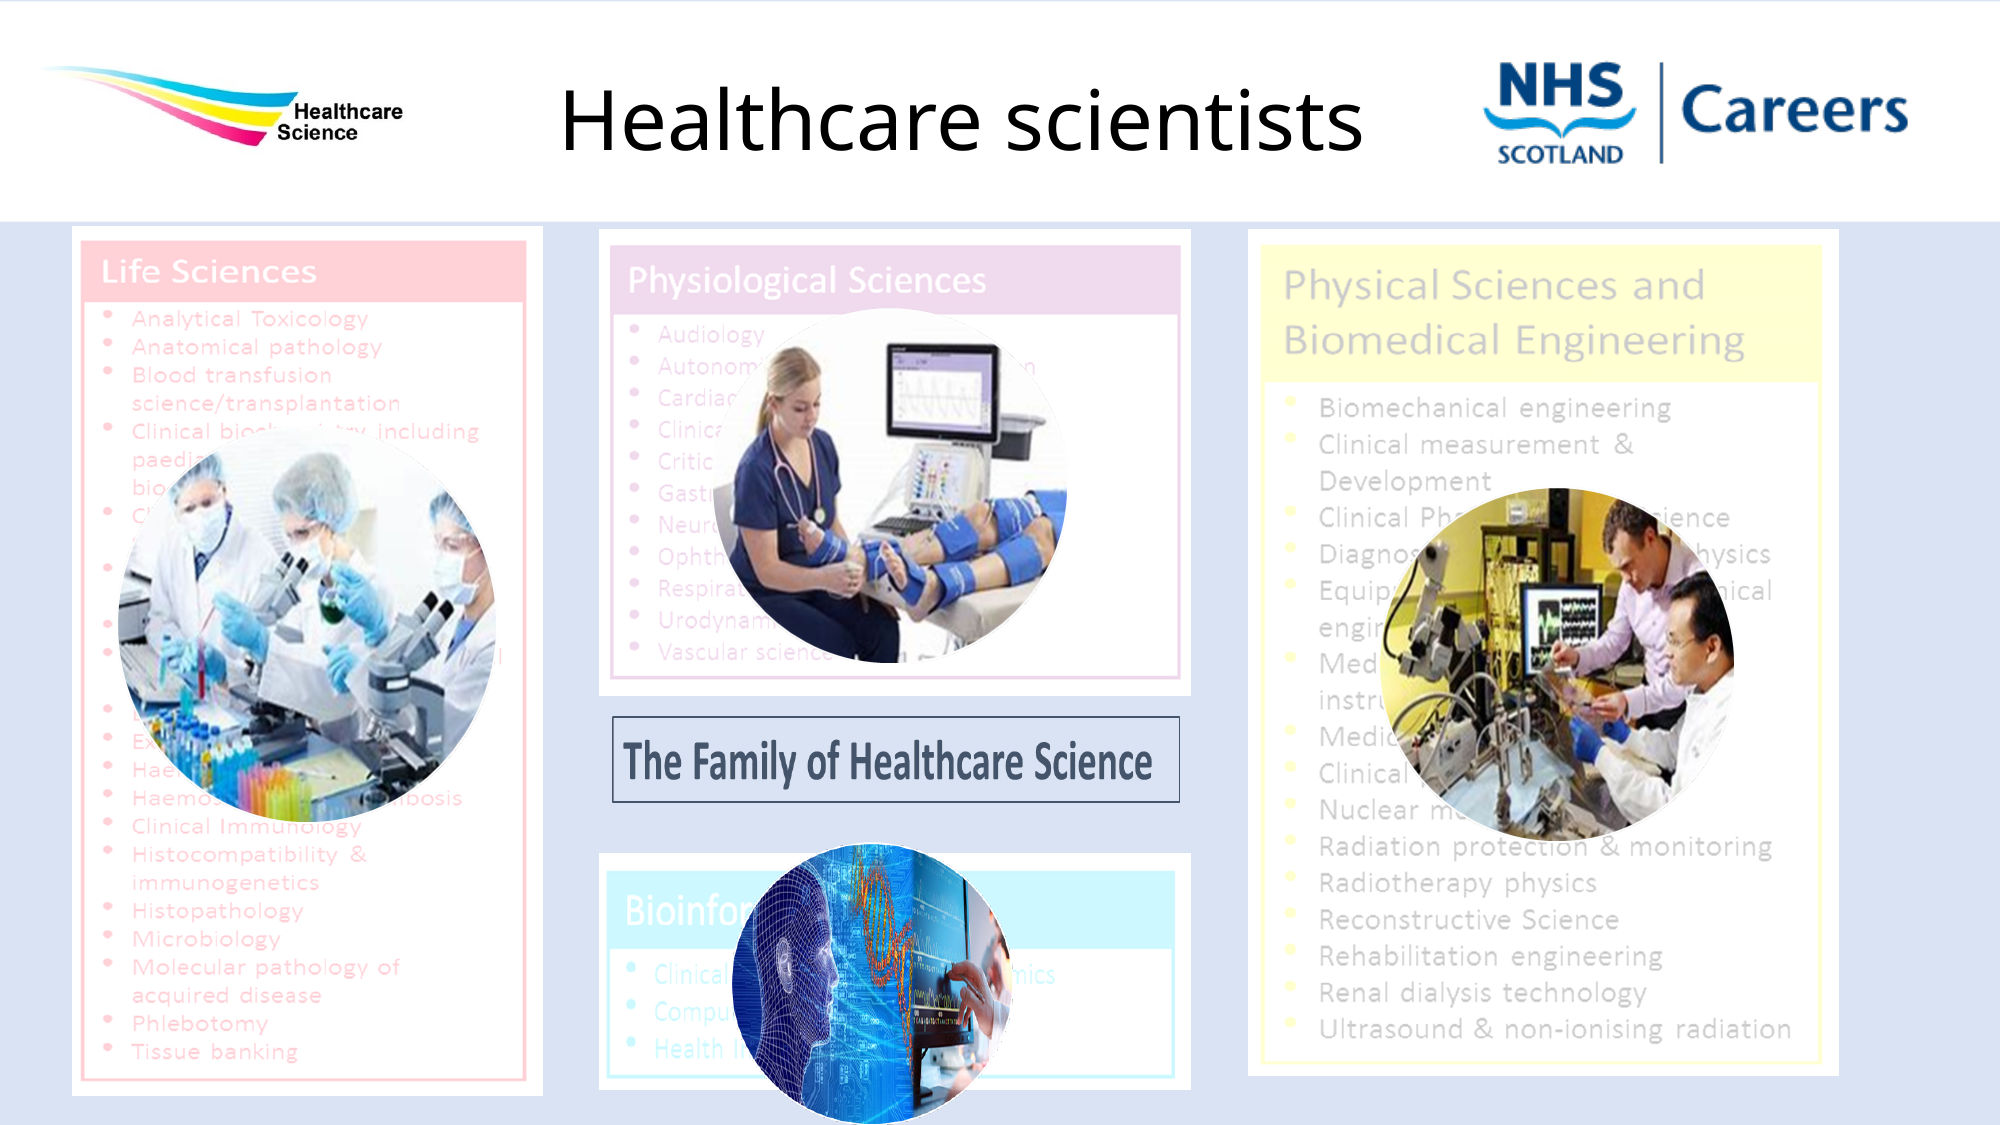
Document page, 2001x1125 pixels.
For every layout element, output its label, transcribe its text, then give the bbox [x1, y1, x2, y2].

text_box Healthcare scientists [436, 11, 1489, 229]
picture [599, 842, 1191, 1125]
picture [599, 706, 1180, 831]
picture [1247, 229, 1839, 1076]
picture [34, 66, 406, 157]
picture [1489, 58, 1911, 167]
picture [599, 229, 1191, 696]
picture [72, 226, 543, 1096]
